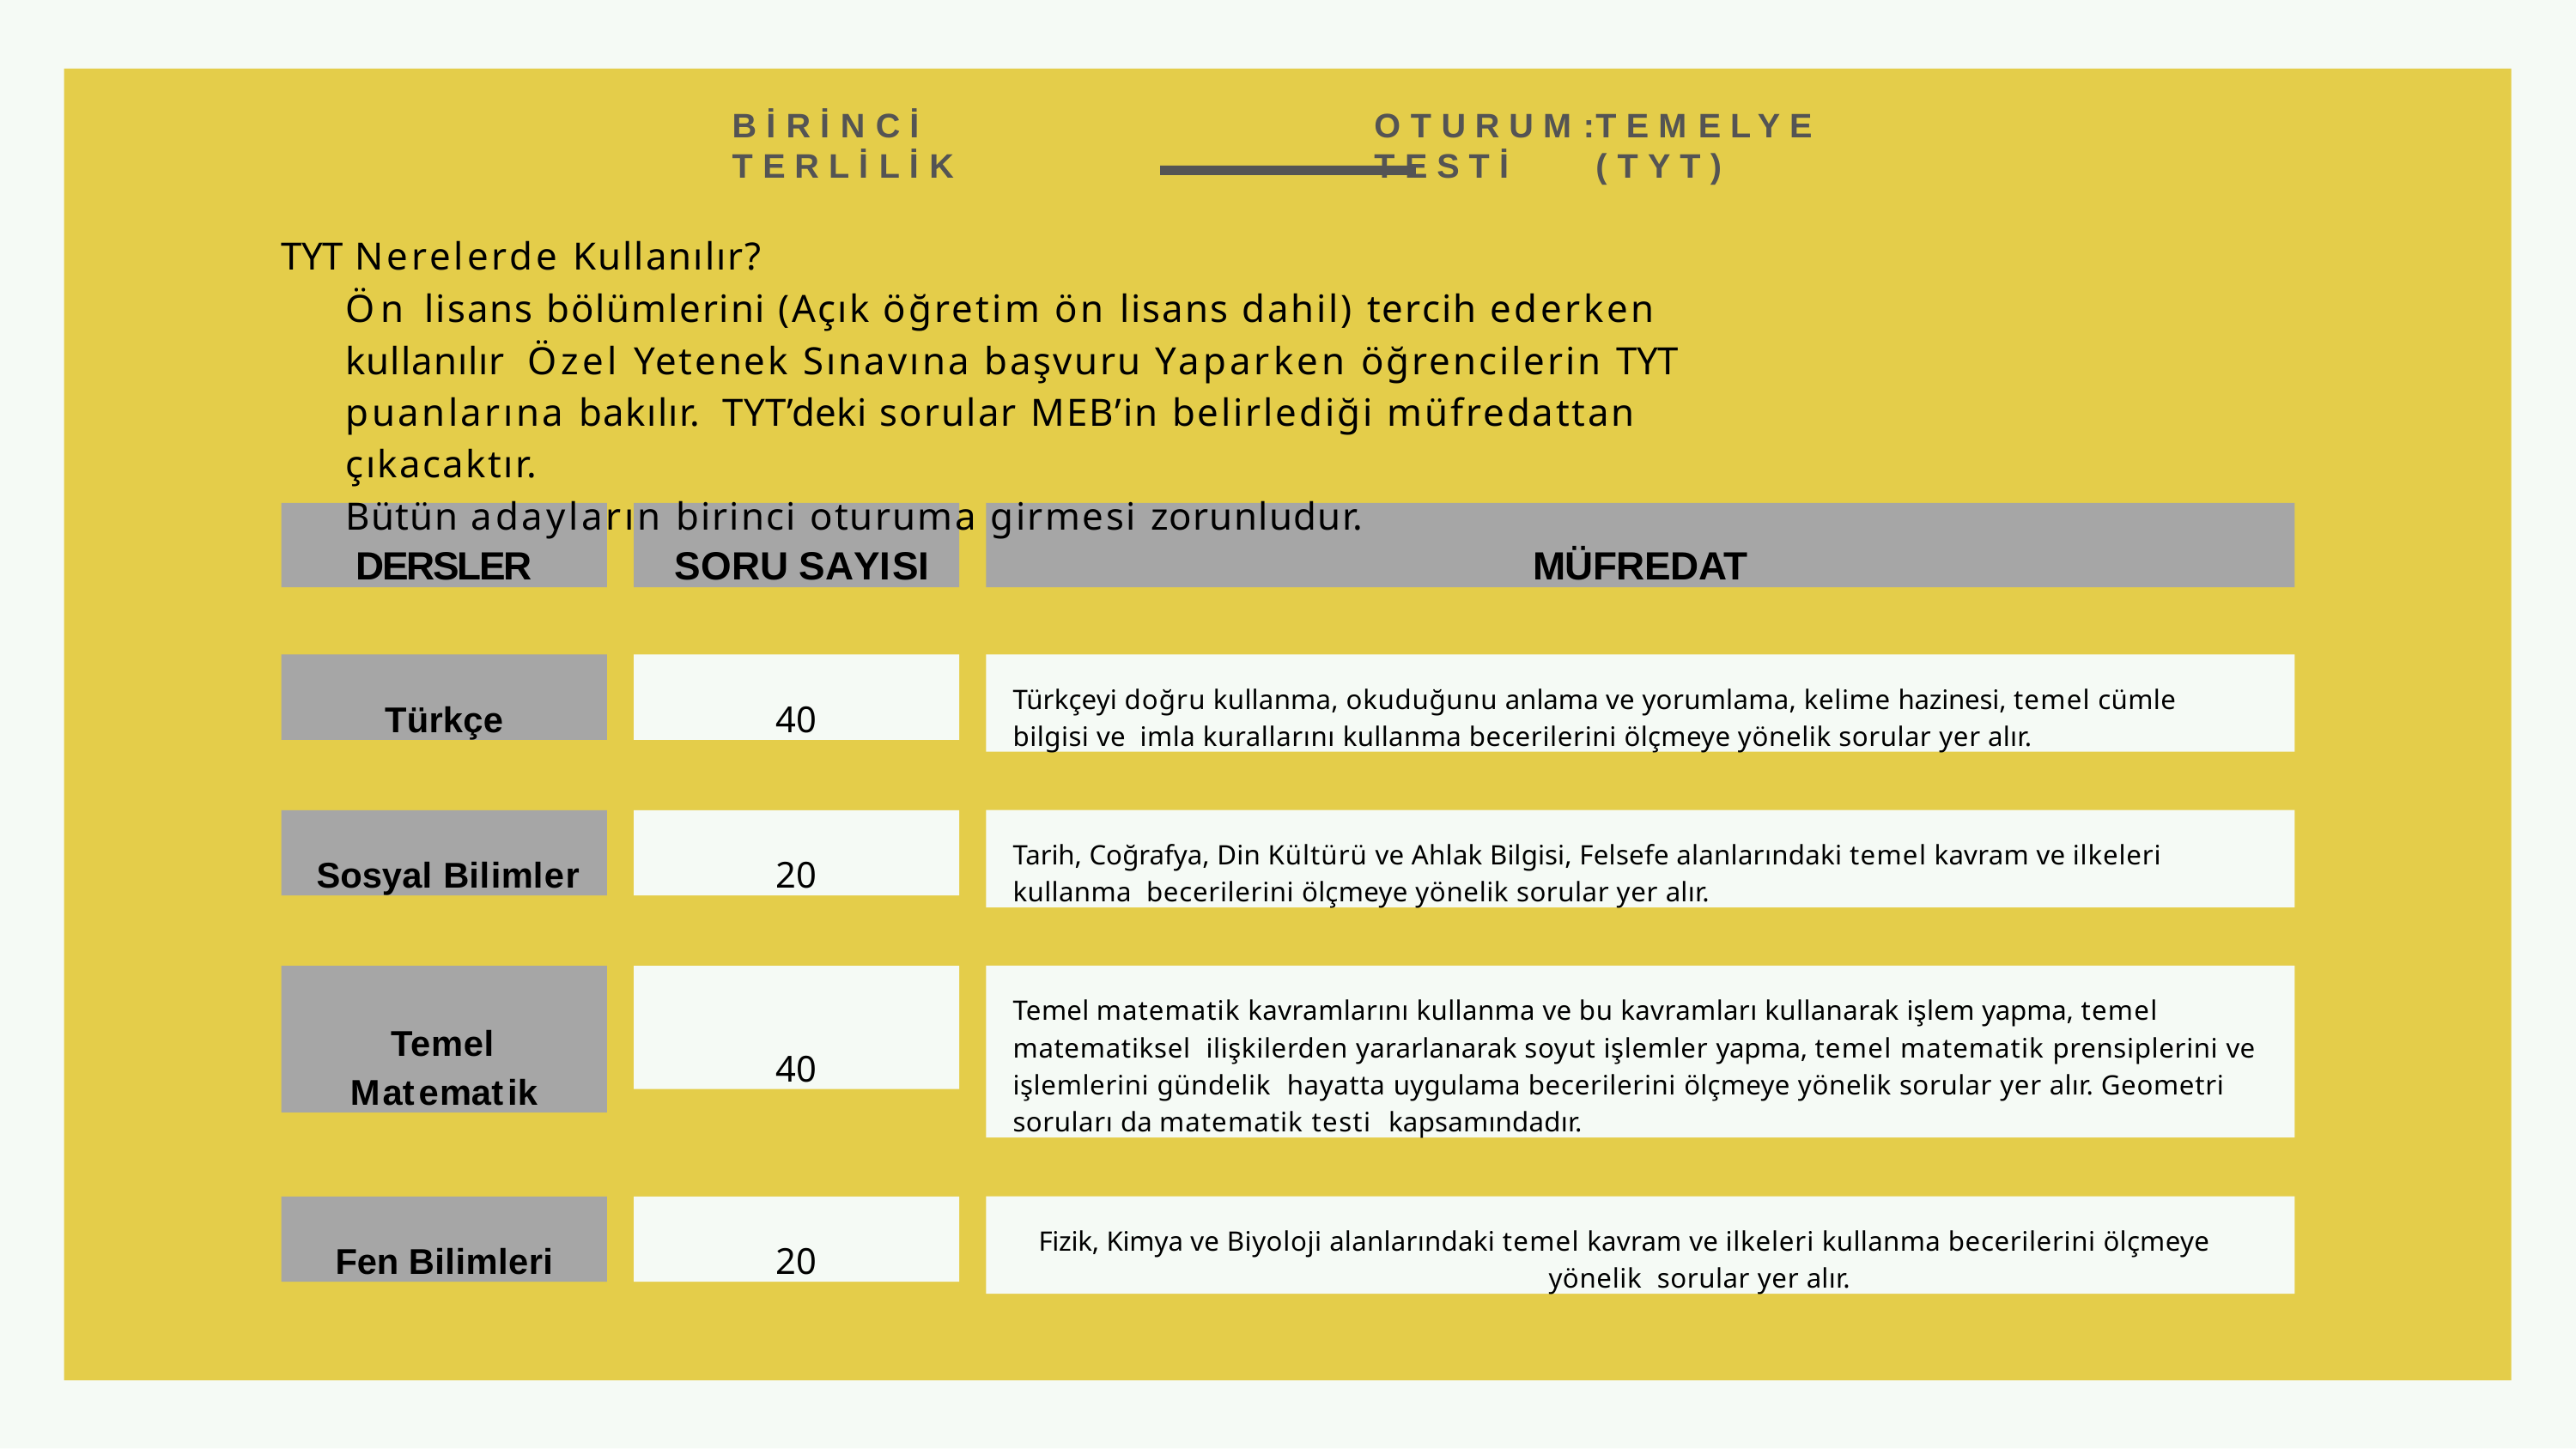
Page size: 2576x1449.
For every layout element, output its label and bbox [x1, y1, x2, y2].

text_box [64, 68, 2512, 1381]
